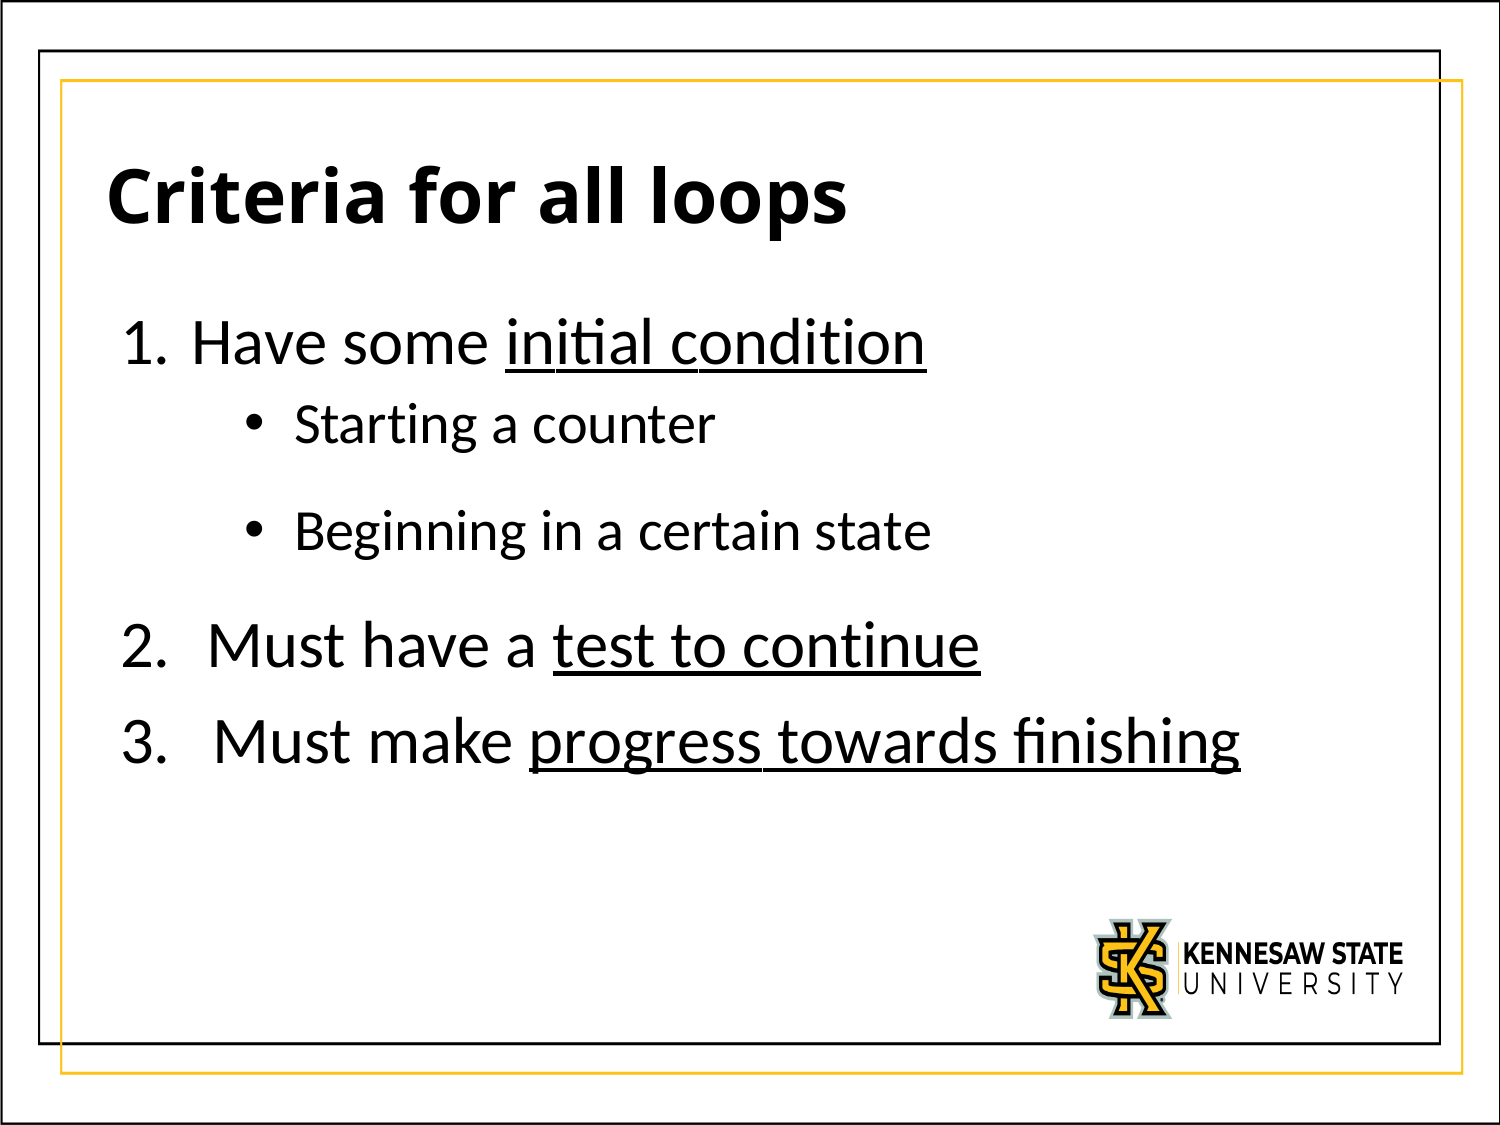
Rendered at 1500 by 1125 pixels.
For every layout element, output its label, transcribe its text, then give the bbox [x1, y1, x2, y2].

title Criteria for all loops [103, 59, 1397, 278]
picture [0, 0, 1500, 1125]
list Have some initial condition Starting a counter Beginning in a certain state Must have a test to continue Must make progress towards finishing [103, 299, 1397, 1014]
